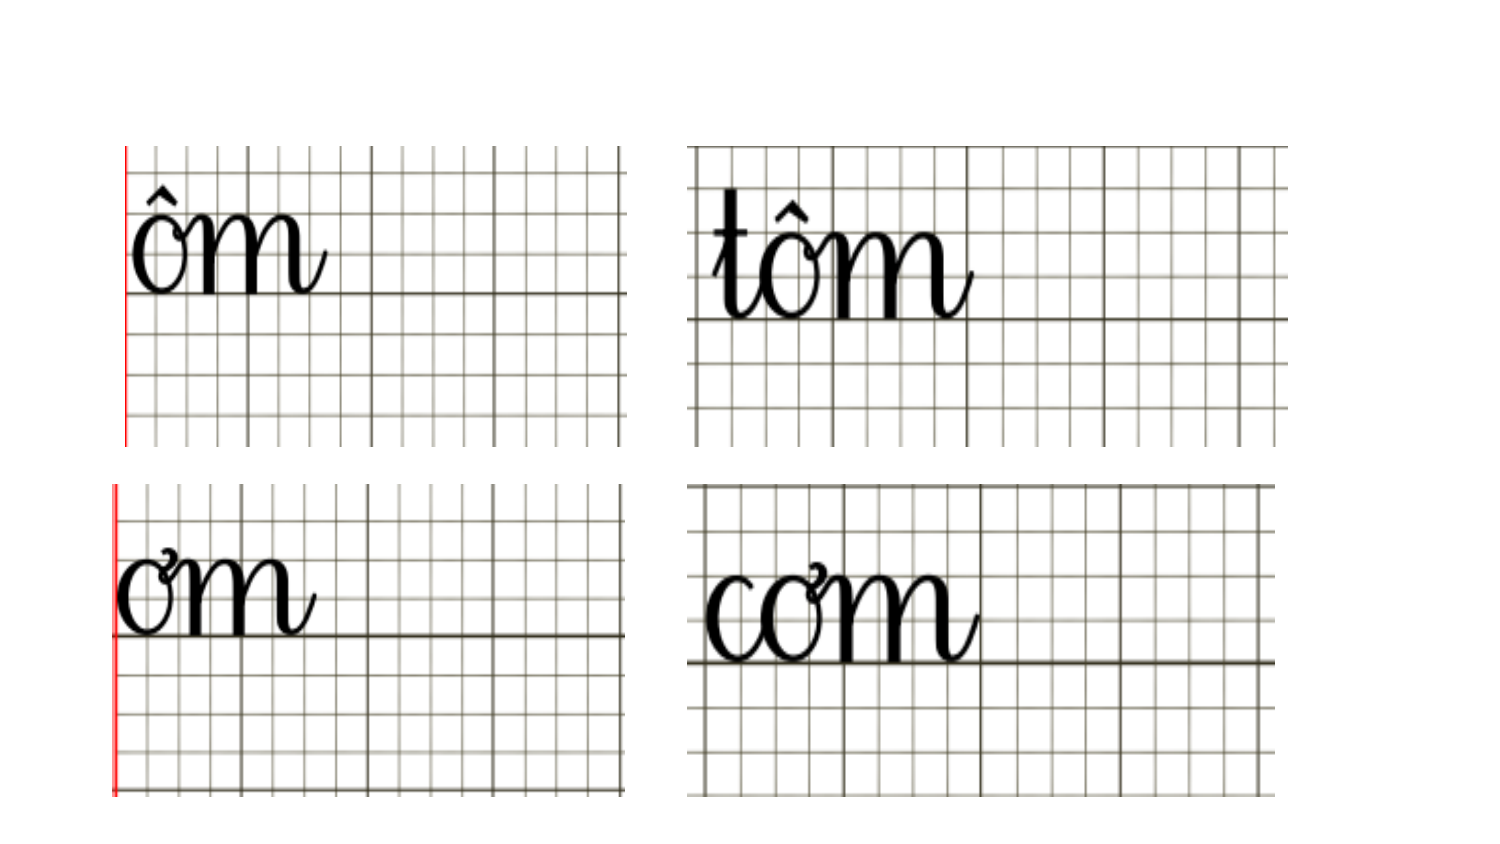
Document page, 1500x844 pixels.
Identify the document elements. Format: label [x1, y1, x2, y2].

picture [687, 146, 1288, 448]
picture [687, 484, 1276, 798]
picture [112, 484, 626, 798]
picture [124, 146, 627, 448]
